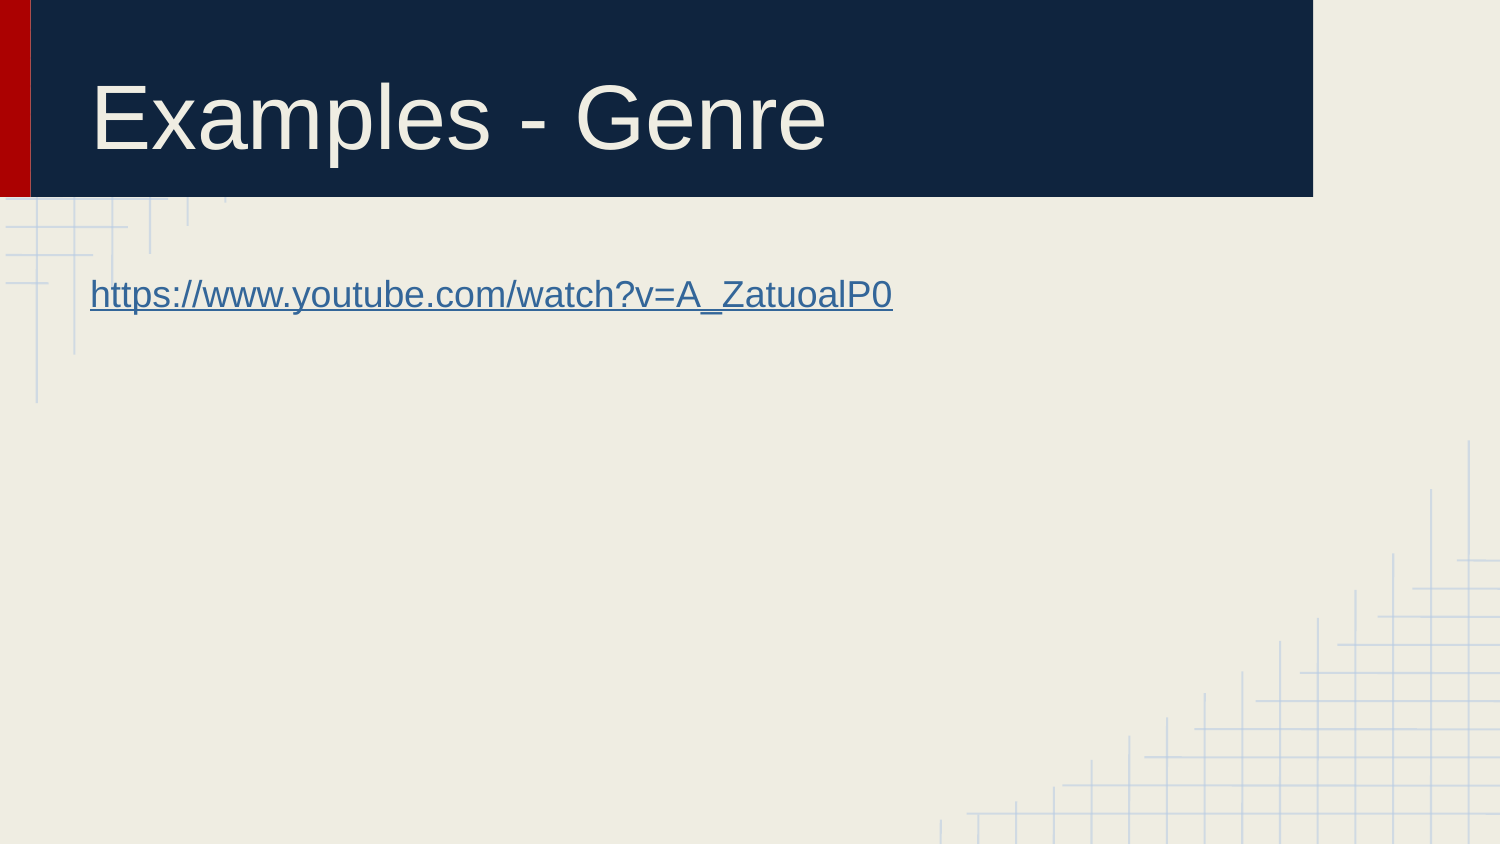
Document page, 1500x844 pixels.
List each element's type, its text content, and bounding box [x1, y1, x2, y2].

title Examples - Genre [75, 16, 1276, 183]
list https://www.youtube.com/watch?v=A_ZatuoalP0 [75, 209, 1425, 806]
